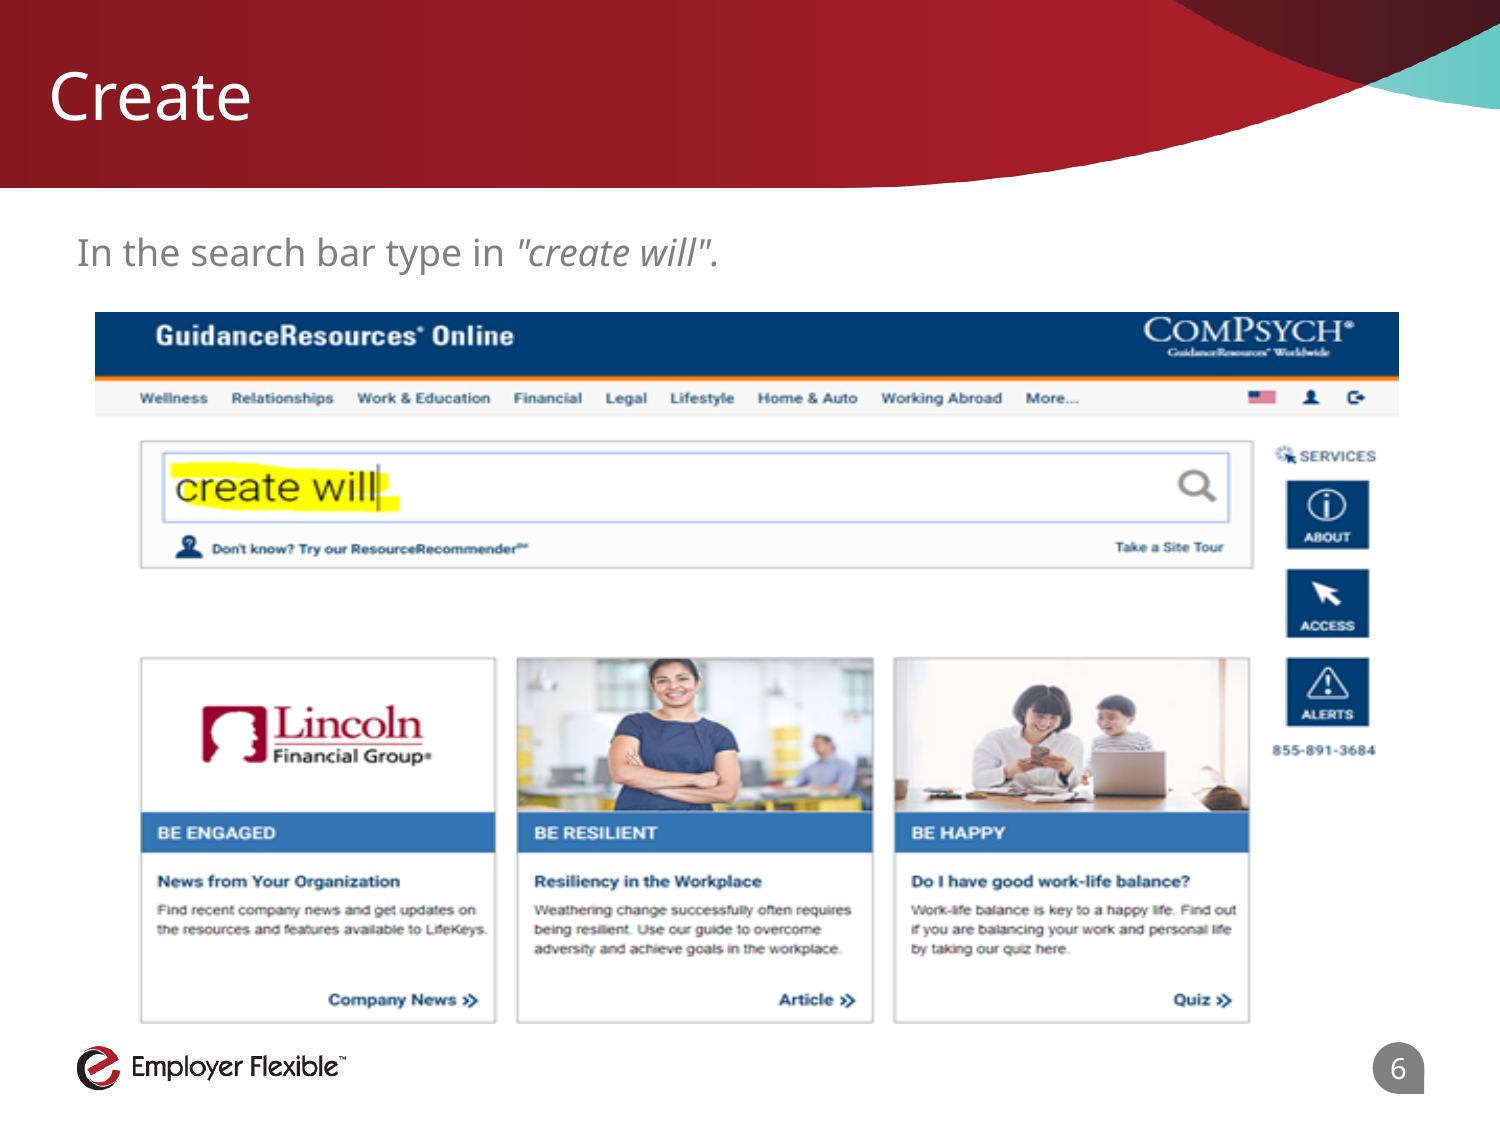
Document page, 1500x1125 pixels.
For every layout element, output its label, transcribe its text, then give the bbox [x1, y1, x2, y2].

slide_number 6 [1357, 1042, 1440, 1093]
picture [95, 312, 1399, 1024]
title Create [32, 46, 1234, 197]
picture [75, 1045, 347, 1091]
picture [0, 0, 1500, 188]
list In the search bar type in "create will". [61, 221, 1442, 405]
